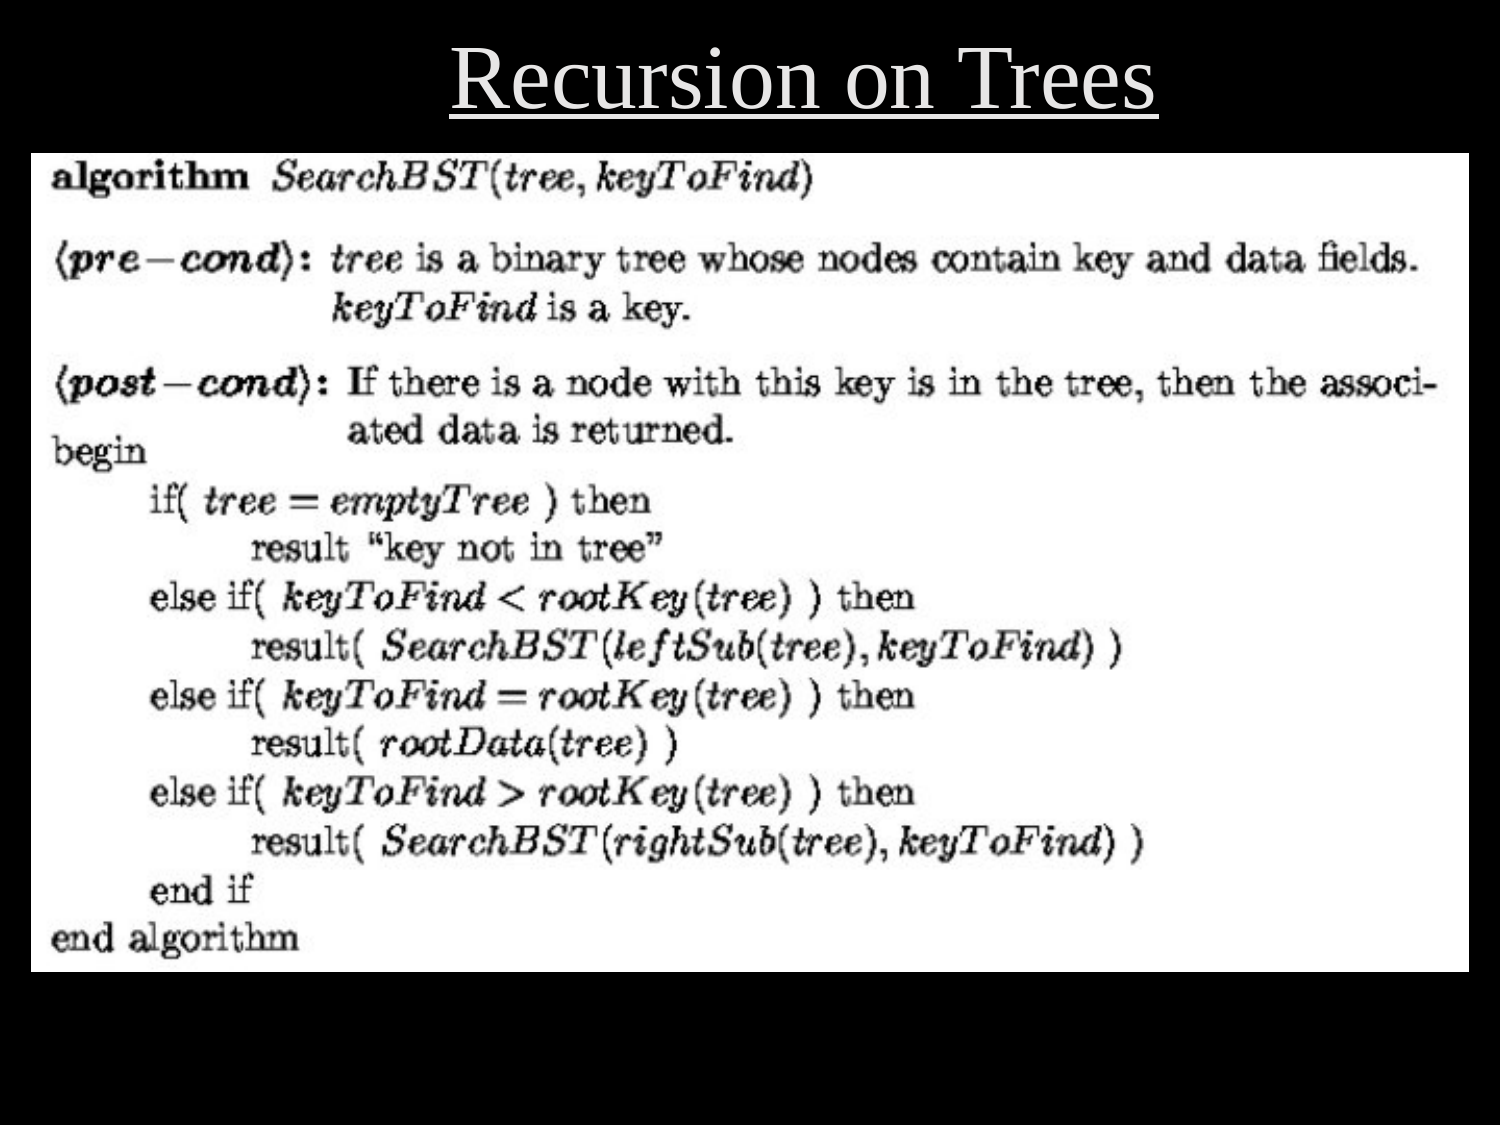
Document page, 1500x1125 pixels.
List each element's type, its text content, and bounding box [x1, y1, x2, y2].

text_box Recursion on Trees [434, 9, 1174, 135]
picture [31, 153, 1469, 972]
